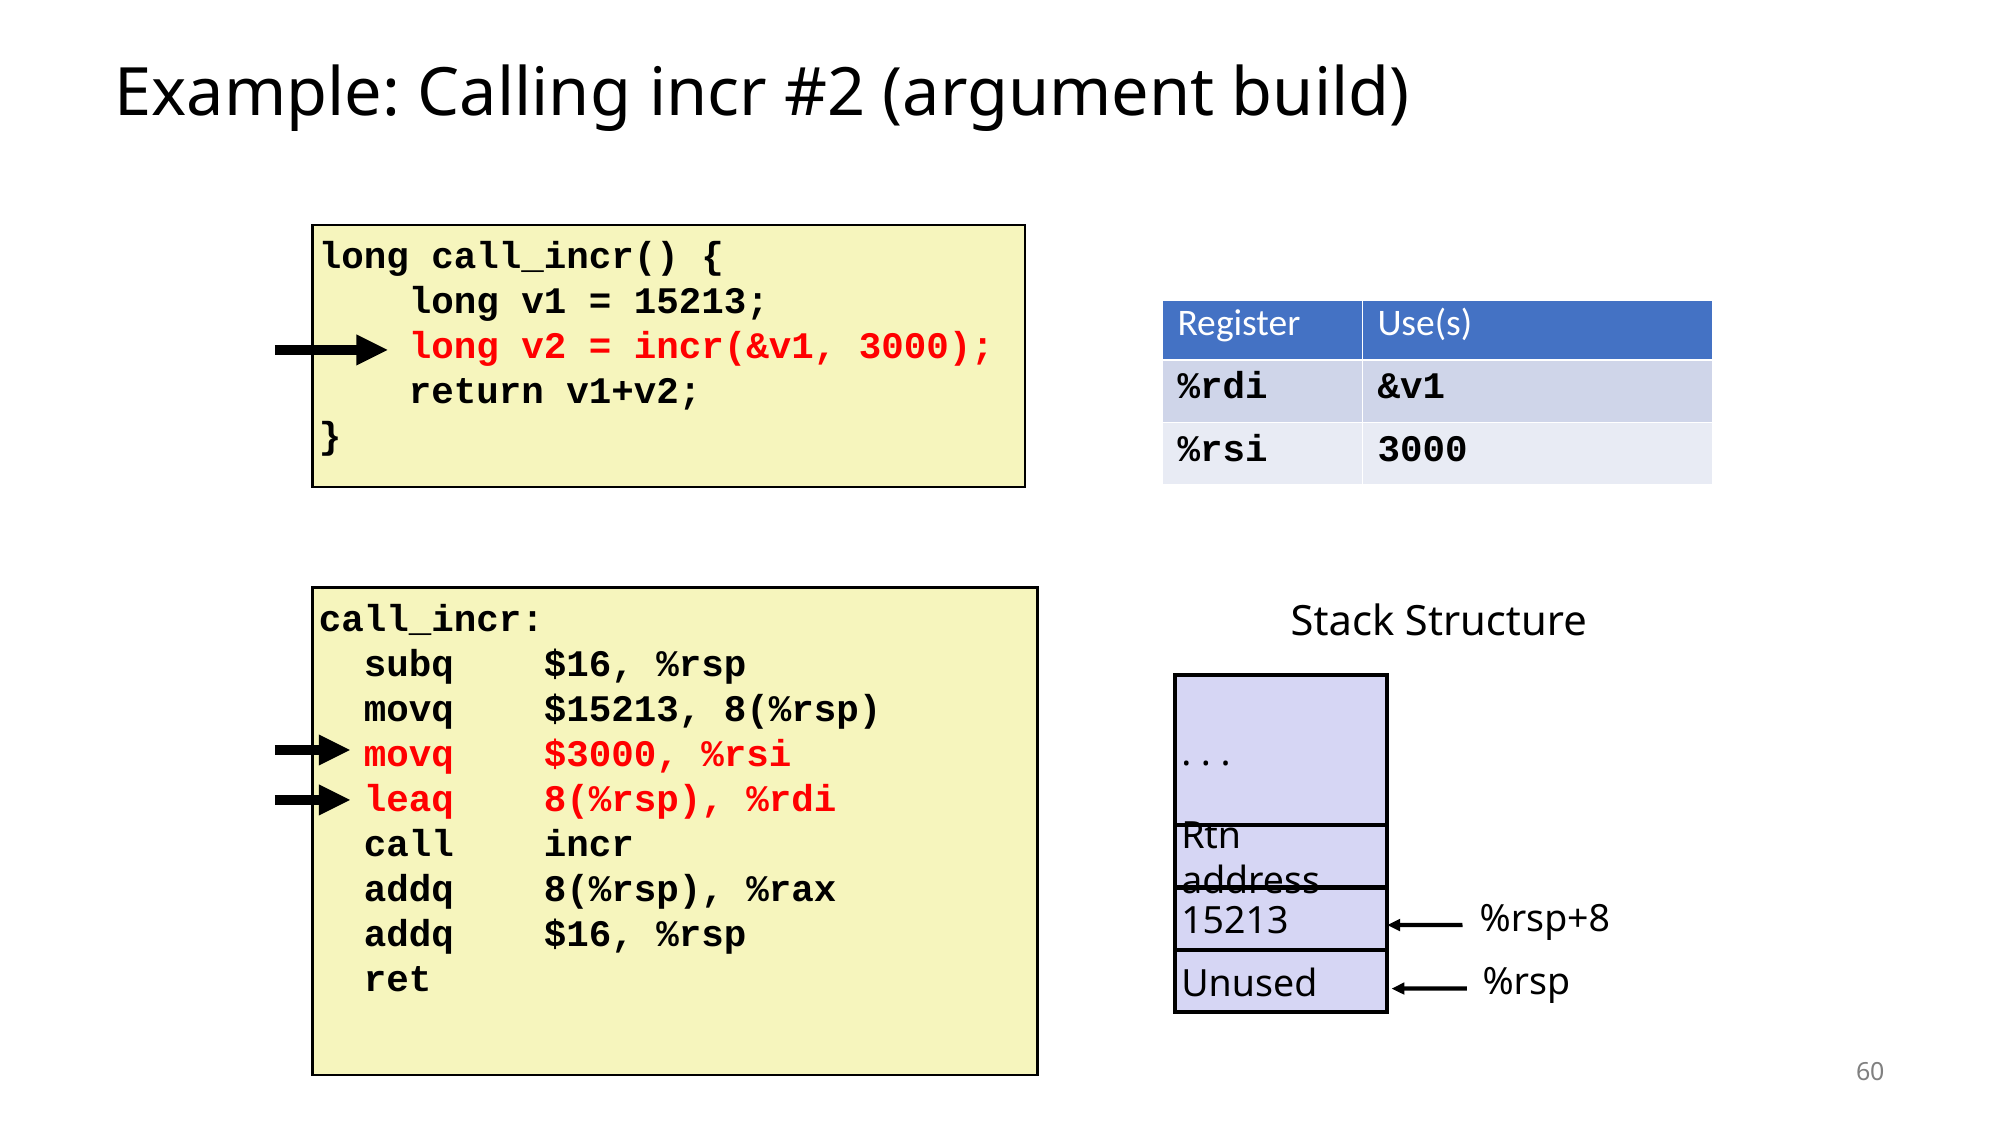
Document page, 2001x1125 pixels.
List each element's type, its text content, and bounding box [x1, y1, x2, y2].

text_box %rsp [1476, 950, 1577, 1009]
text_box Rtn address [1174, 824, 1388, 888]
text_box [1391, 982, 1467, 995]
slide_number 60 [1749, 1042, 1900, 1103]
text_box . . . [1174, 674, 1388, 824]
table_cell %rsi [1163, 423, 1362, 484]
table_cell 3000 [1363, 423, 1712, 484]
table_cell %rdi [1163, 361, 1362, 422]
table_header Use(s) [1363, 301, 1712, 359]
text_box [1387, 918, 1463, 932]
text_box Unused [1174, 949, 1388, 1013]
text_box 15213 [1174, 888, 1388, 949]
text_box call_incr: subq $16, %rsp movq $15213, 8(%rsp) movq $3000, %rsi leaq 8(%rsp), %rdi call incr addq 8(%rsp), %rax addq $16, %rsp ret [312, 587, 1038, 1075]
text_box long call_incr() { long v1 = 15213; long v2 = incr(&v1, 3000); return v1+v2; } [312, 224, 1025, 488]
title Example: Calling incr #2 (argument build) [99, 37, 1900, 150]
table_header Register [1163, 301, 1362, 359]
text_box Stack Structure [1284, 587, 1594, 650]
table_cell &v1 [1363, 361, 1712, 422]
text_box %rsp+8 [1473, 887, 1617, 945]
